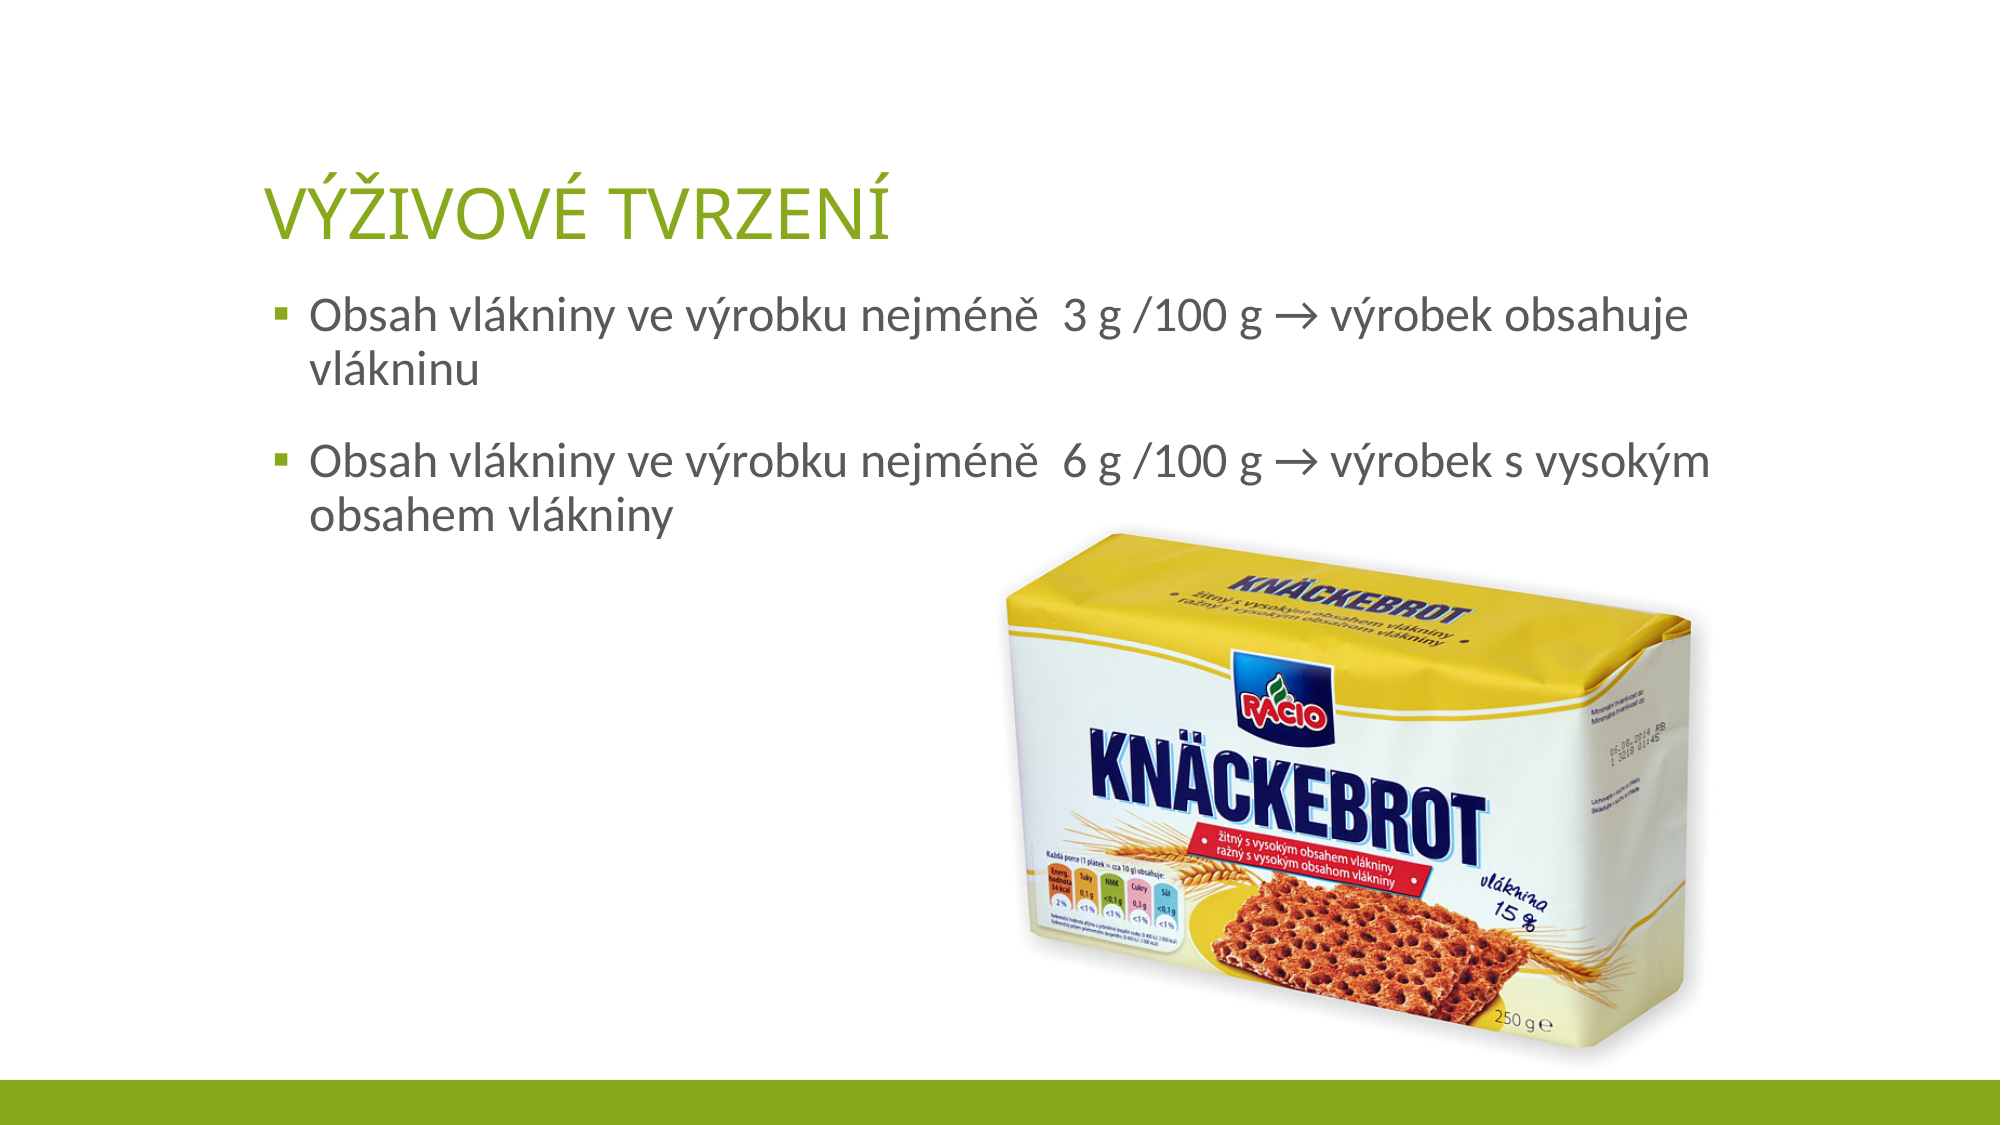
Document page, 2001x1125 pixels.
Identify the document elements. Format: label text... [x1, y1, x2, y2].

picture [920, 496, 1785, 1076]
title výživové tvrzení [249, 75, 1750, 263]
list Obsah vlákniny ve výrobku nejméně 3 g /100 g → výrobek obsahuje vlákninu Obsah vlákniny ve výrobku nejméně 6 g /100 g → výrobek s vysokým obsahem vlákniny [249, 281, 1750, 1013]
